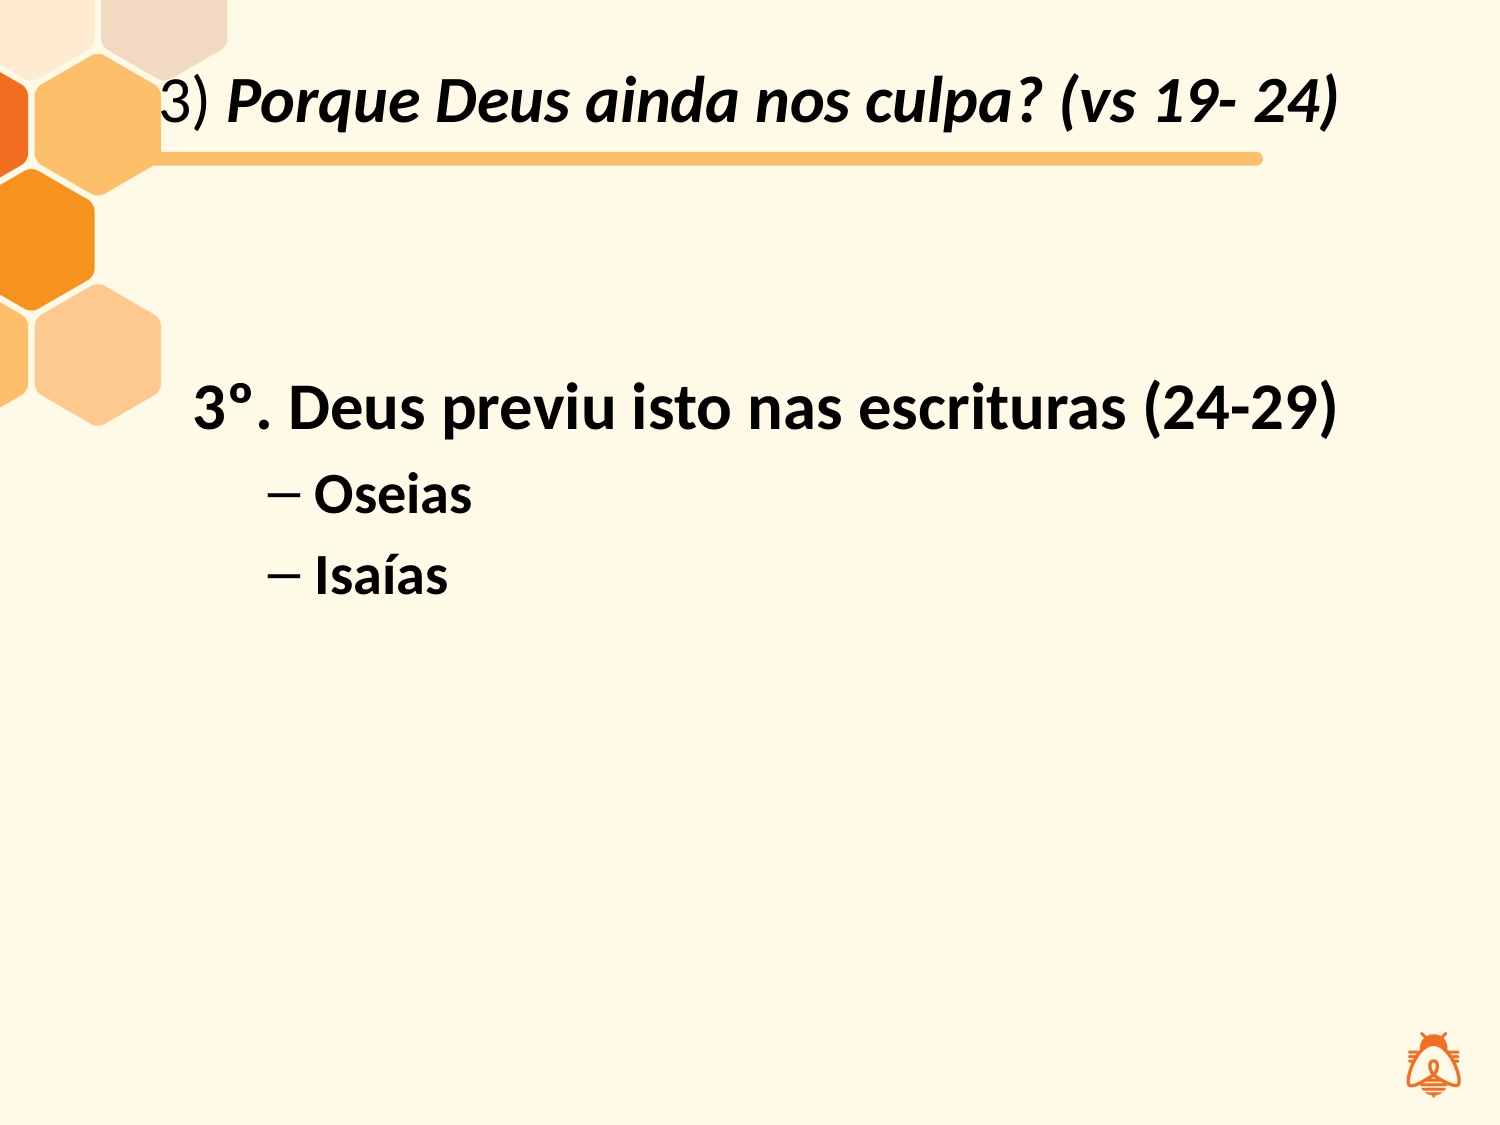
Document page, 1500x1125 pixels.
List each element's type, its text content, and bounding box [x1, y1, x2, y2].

title 3) Porque Deus ainda nos culpa? (vs 19- 24) [75, 17, 1425, 175]
picture [0, 0, 1500, 1125]
list 3º. Deus previu isto nas escrituras (24-29) Oseias Isaías [177, 262, 1425, 1005]
